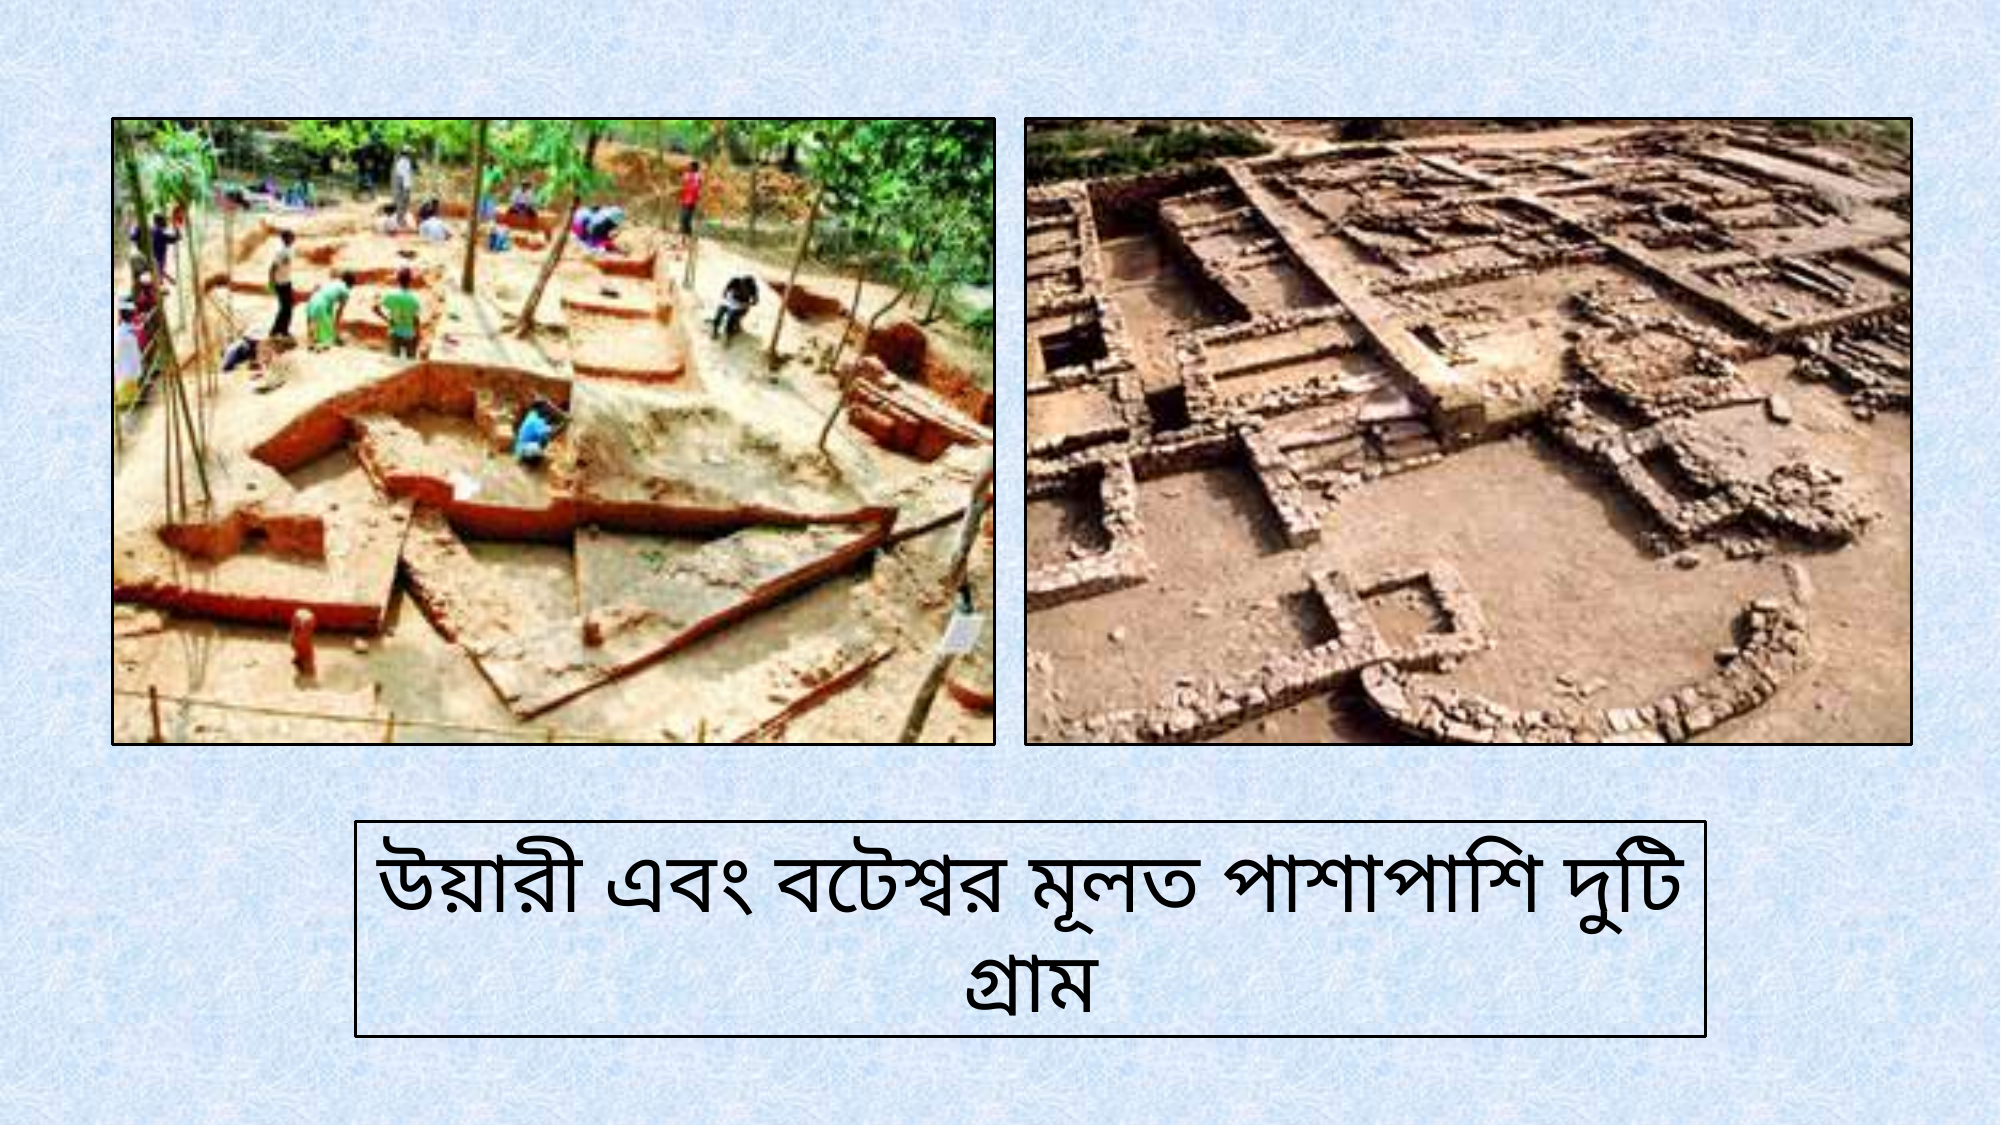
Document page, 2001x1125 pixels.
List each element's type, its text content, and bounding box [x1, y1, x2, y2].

text_box উয়ারী এবং বটেশ্বর মূলত পাশাপাশি দুটি গ্রাম [355, 821, 1706, 1037]
picture [0, 0, 2001, 1125]
